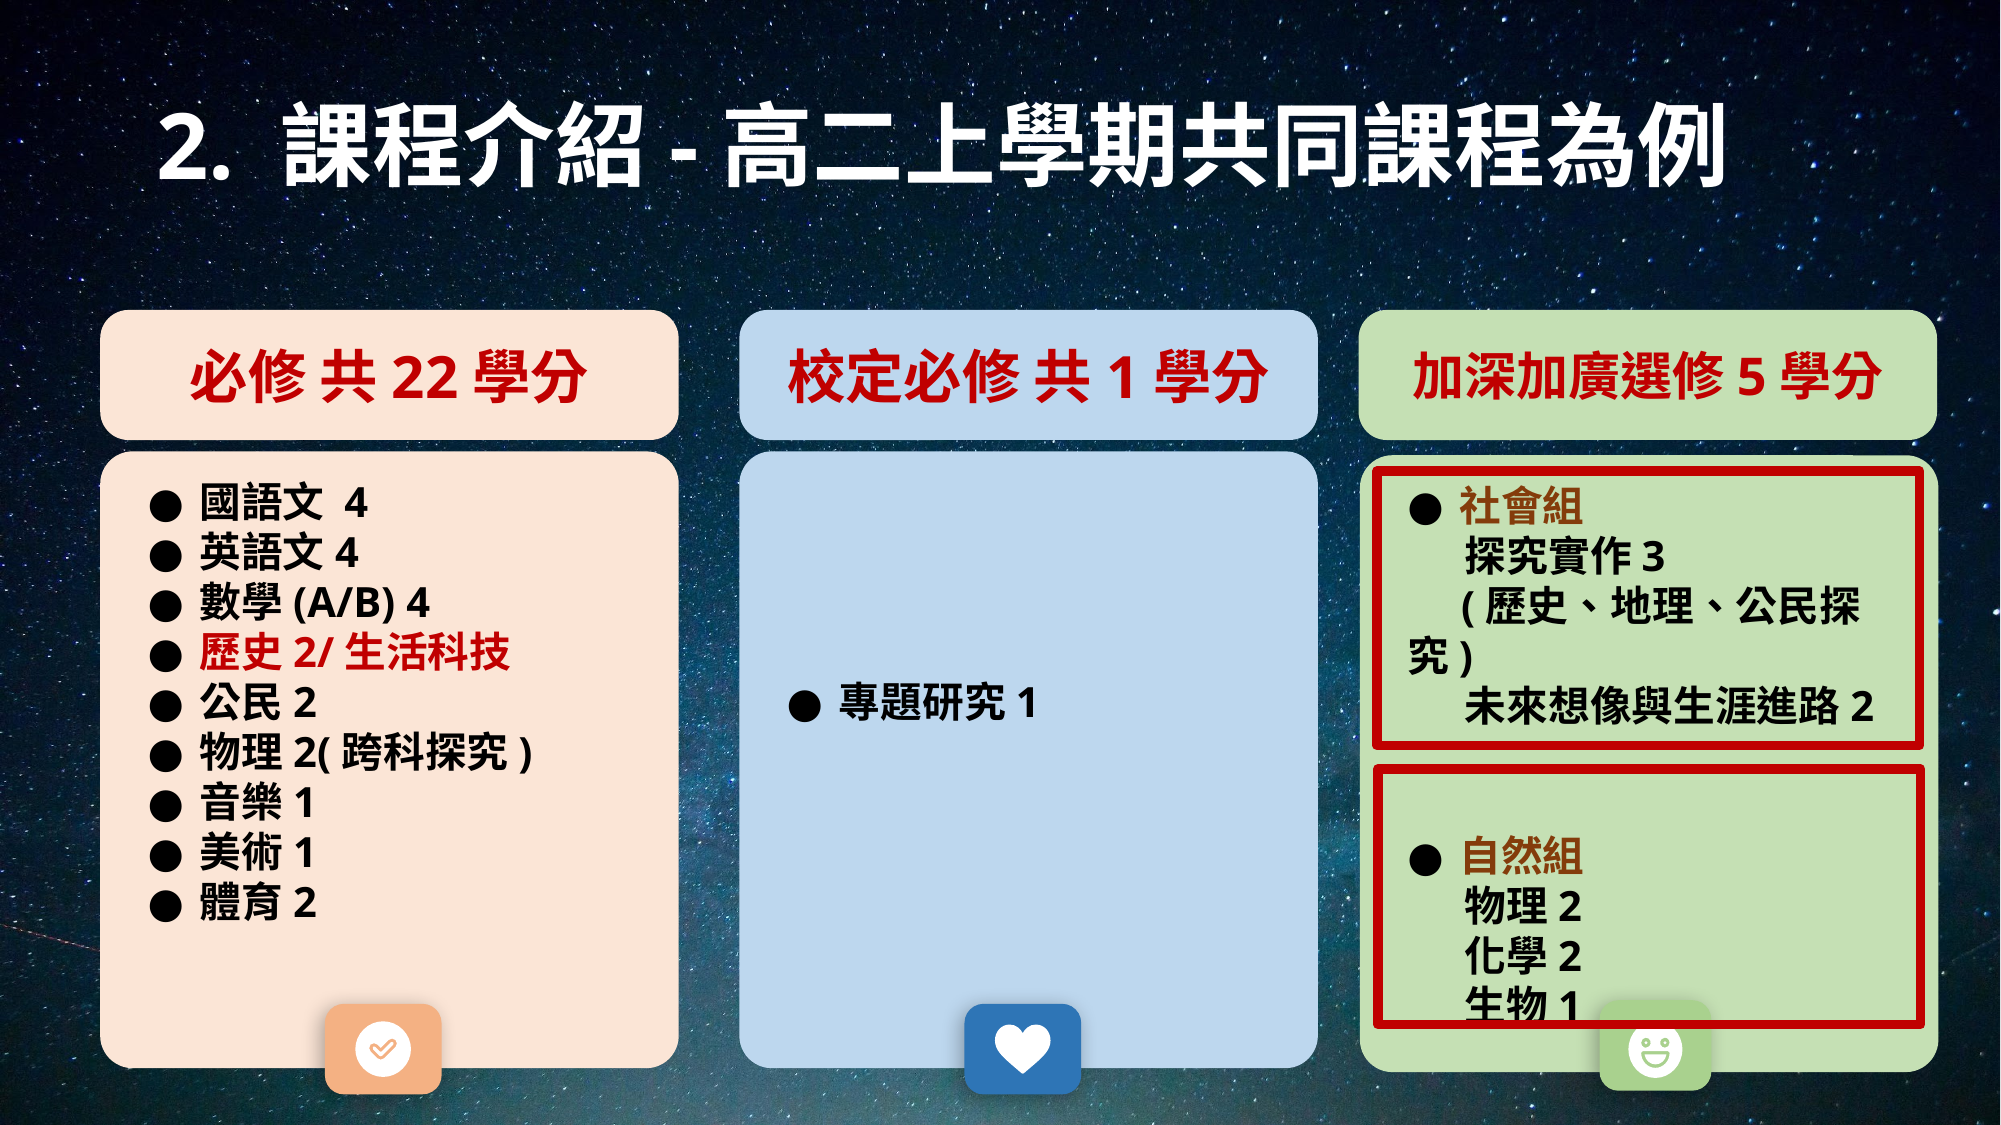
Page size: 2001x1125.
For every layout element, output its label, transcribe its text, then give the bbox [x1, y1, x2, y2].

picture [0, 0, 2001, 1125]
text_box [1628, 1020, 1683, 1079]
title 2. 課程介紹-高二上學期共同課程為例 [141, 145, 1867, 363]
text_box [355, 1021, 412, 1078]
text_box 校定必修 共1學分 [739, 309, 1318, 441]
text_box [1599, 1027, 1712, 1091]
text_box [1376, 767, 1923, 1027]
text_box 必修 共22學分 [100, 309, 679, 441]
text_box 加深加廣選修5學分 [1358, 309, 1938, 441]
text_box [964, 1003, 1082, 1095]
text_box [994, 1024, 1051, 1074]
text_box [1375, 469, 1922, 747]
text_box [324, 1003, 442, 1095]
text_box 專題研究1 [739, 451, 1318, 1069]
text_box 國語文 4 英語文4 數學(A/B) 4 歷史2/生活科技 公民2 物理2(跨科探究) 音樂1 美術1 體育2 [100, 451, 679, 1069]
text_box 社會組 探究實作3 (歷史、地理、公民探究) 未來想像與生涯進路2 自然組 物理2 化學2 生物1 [1359, 455, 1939, 1073]
